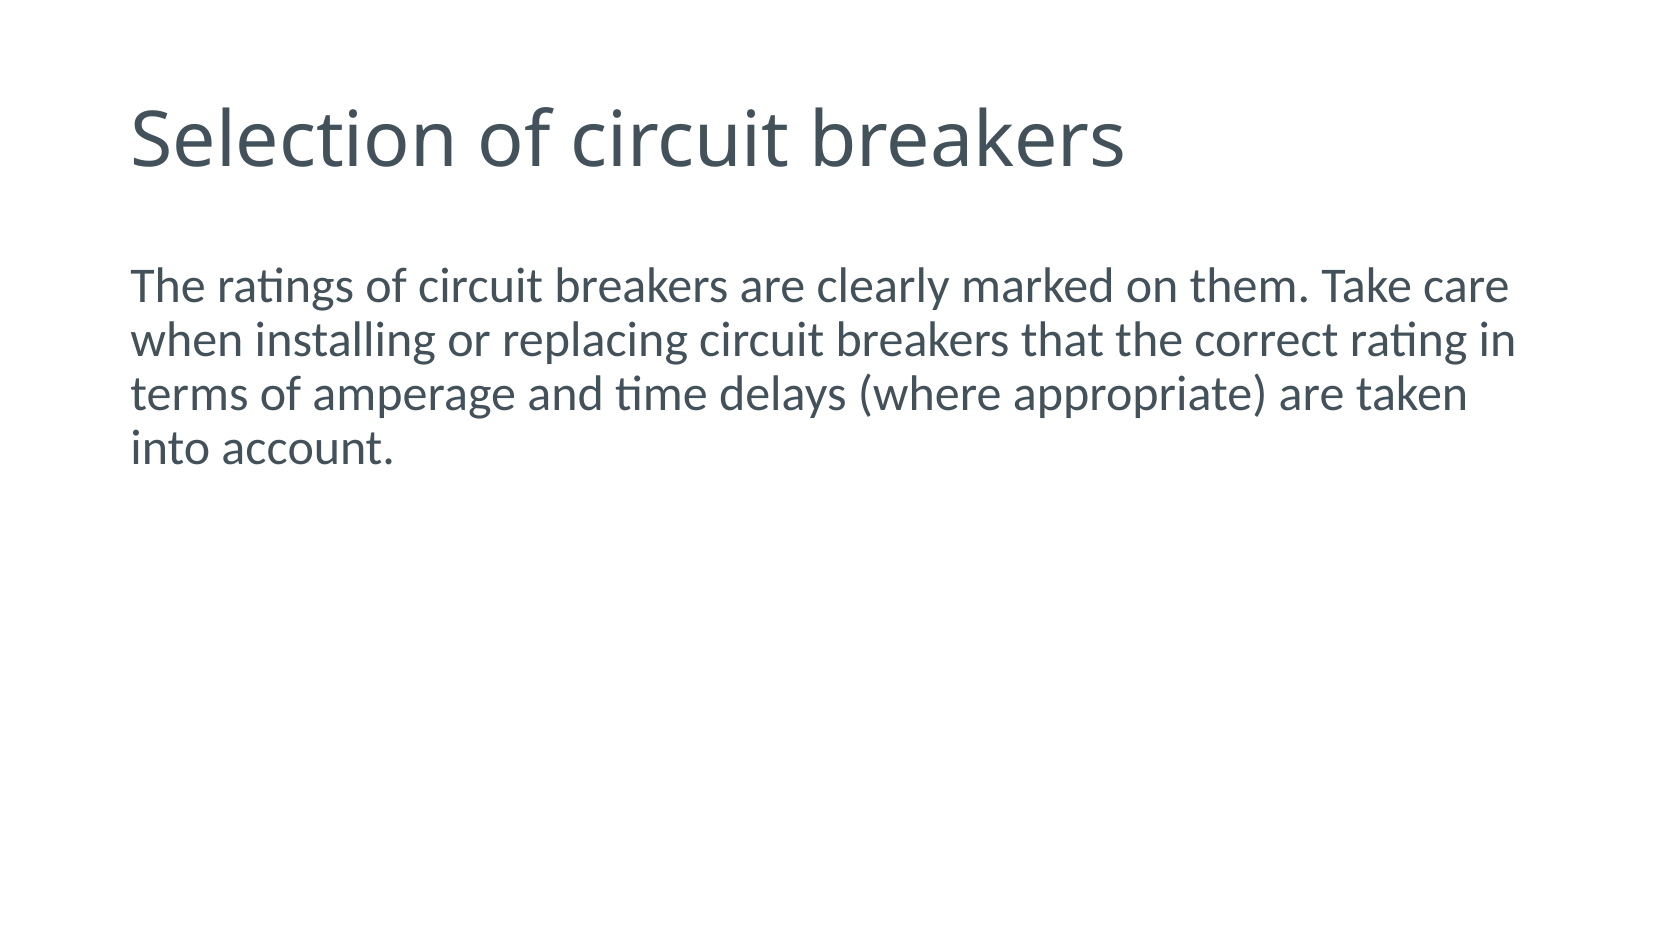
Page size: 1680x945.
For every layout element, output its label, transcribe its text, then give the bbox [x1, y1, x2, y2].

title Selection of circuit breakers [115, 50, 1565, 233]
list The ratings of circuit breakers are clearly marked on them. Take care when installing or replacing circuit breakers that the correct rating in terms of amperage and time delays (where appropriate) are taken into account. [115, 251, 1565, 620]
